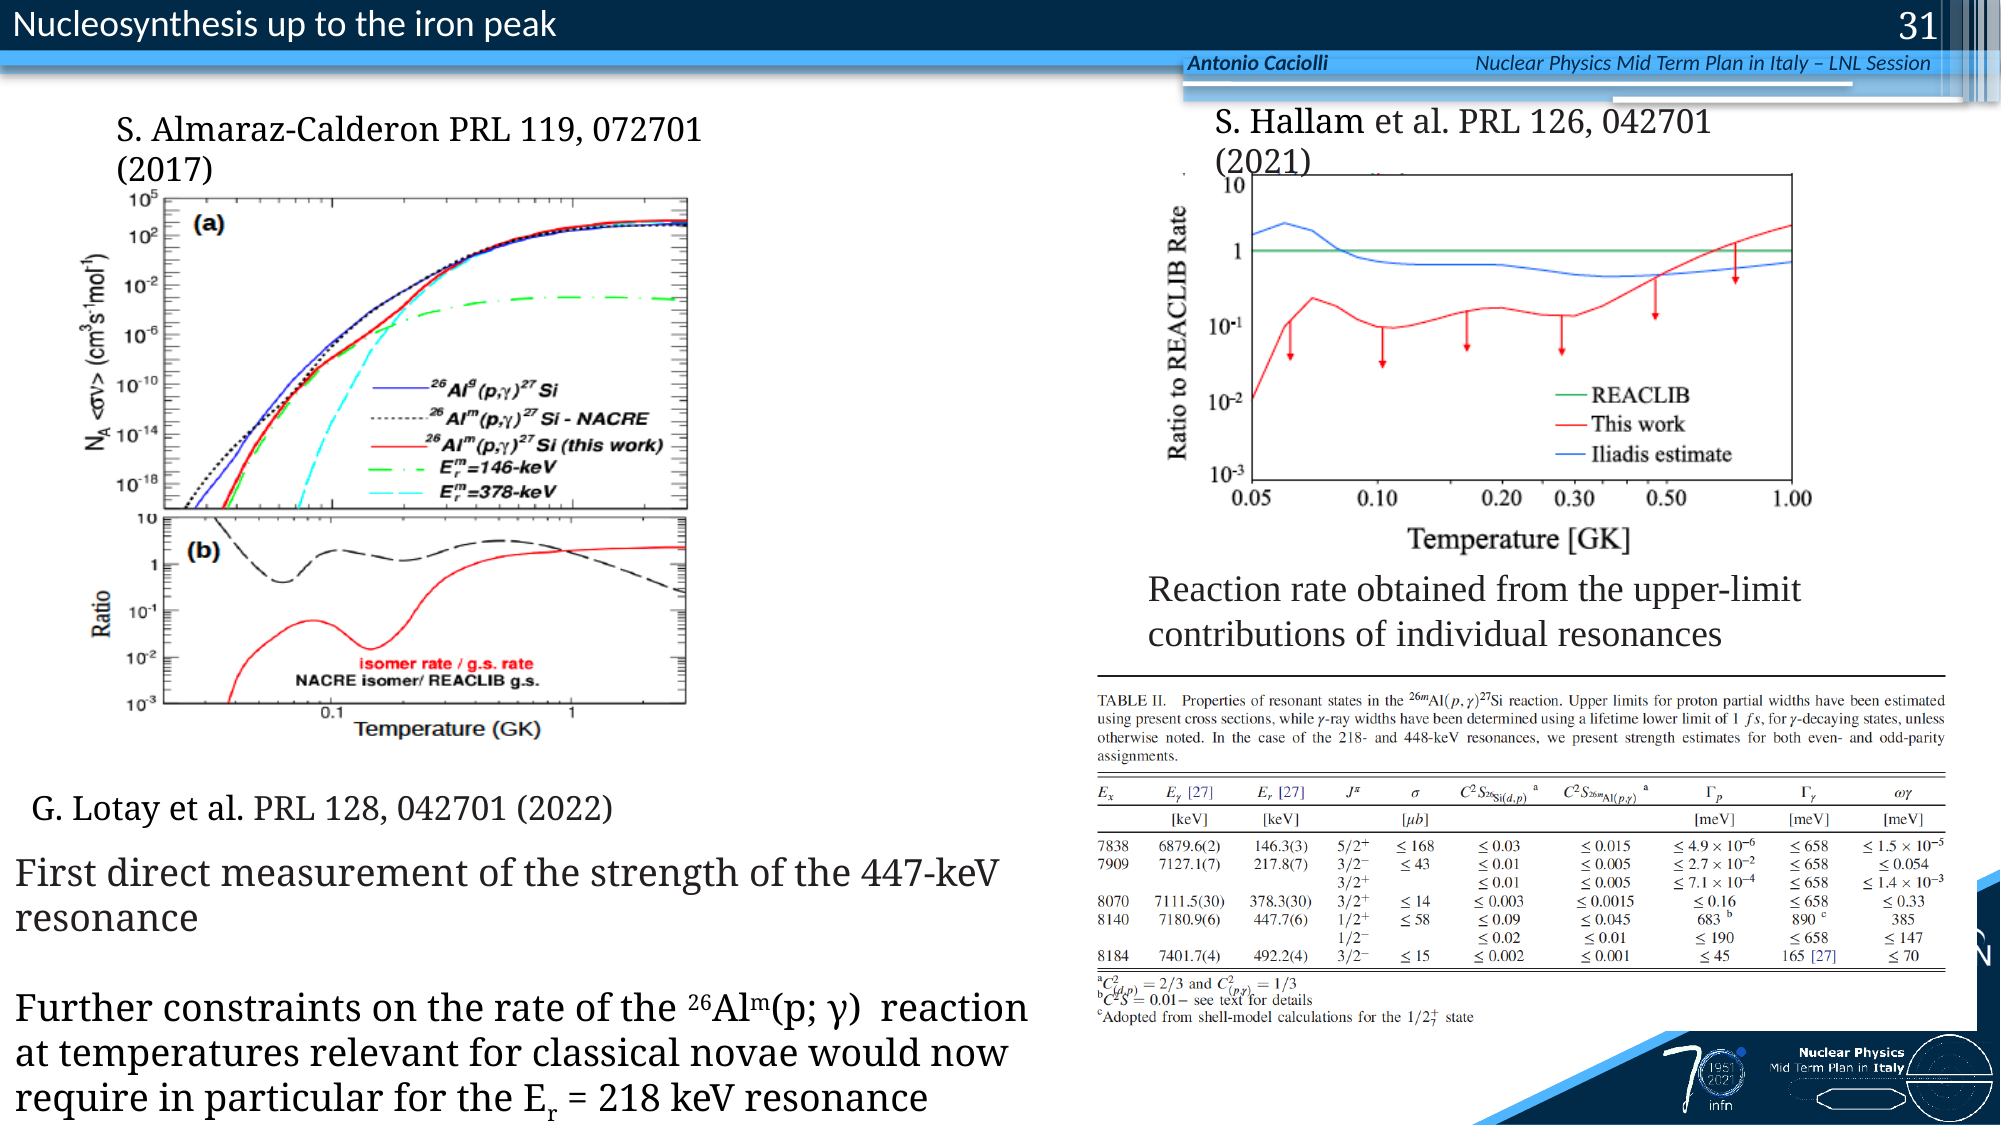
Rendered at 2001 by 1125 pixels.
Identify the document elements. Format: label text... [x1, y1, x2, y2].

text_box G. Lotay et al. PRL 128, 042701 (2022) [16, 780, 1079, 835]
text_box Text [19, 86, 977, 147]
text_box First direct measurement of the strength of the 447-keV resonance Further constraints on the rate of the 26Alm(p; γ) reaction at temperatures relevant for classical novae would now require in particular for the Er = 218 keV resonance strength [0, 841, 1069, 1125]
text_box S. Almaraz-Calderon PRL 119, 072701 (2017) [101, 101, 738, 167]
picture [1086, 668, 1977, 1031]
picture [1116, 172, 1848, 579]
slide_number 30 [1788, 0, 1955, 61]
text_box Antonio Caciolli [1173, 41, 1890, 83]
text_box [1472, 869, 2000, 1125]
picture [40, 168, 738, 757]
text_box S. Hallam et al. PRL 126, 042701 (2021) [1200, 93, 1797, 170]
text_box Reaction rate obtained from the upper-limit contributions of individual resonances [1133, 556, 2000, 706]
text_box Nucleosynthesis up to the iron peak [0, 0, 955, 52]
